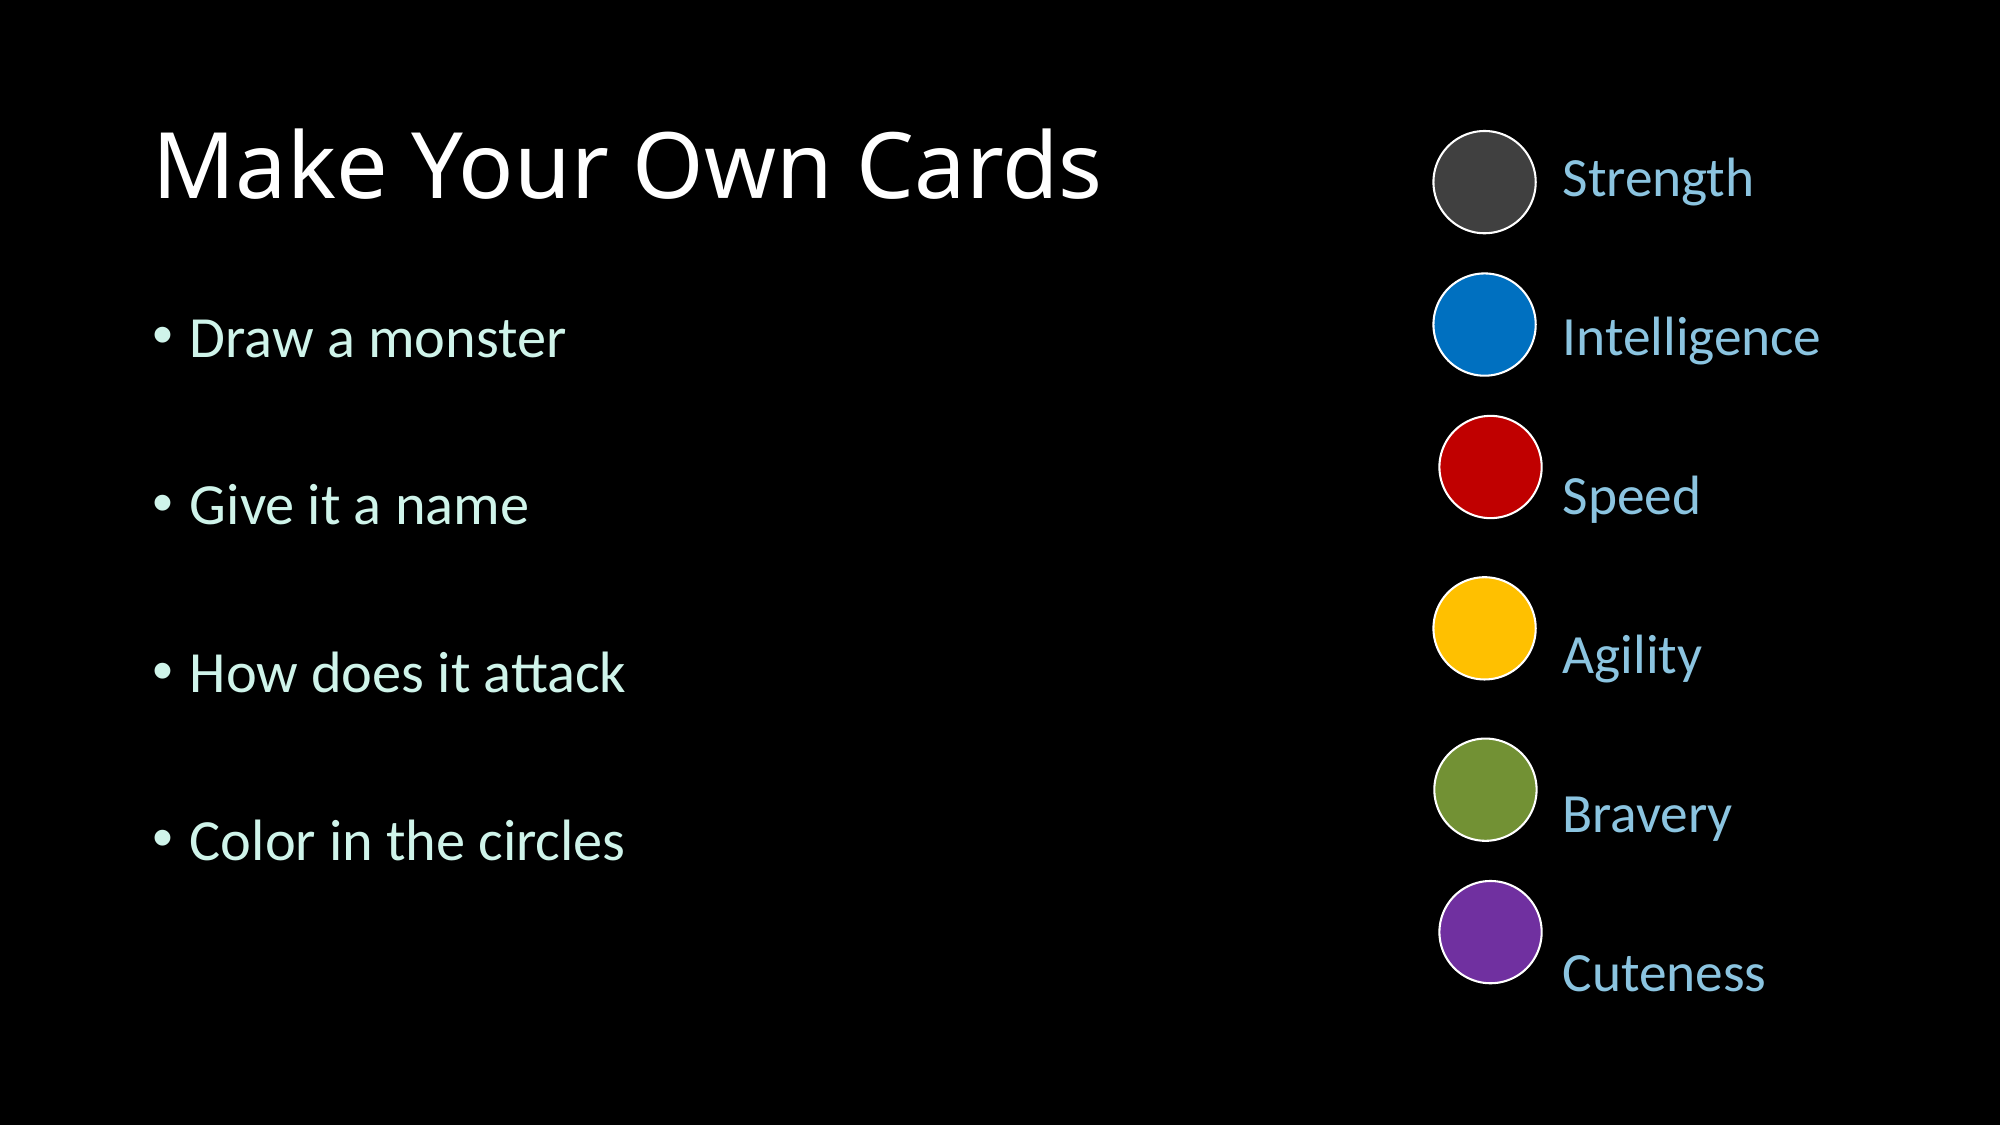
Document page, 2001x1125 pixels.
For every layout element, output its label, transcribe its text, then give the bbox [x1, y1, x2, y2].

text_box [1433, 737, 1538, 842]
text_box [1438, 414, 1543, 520]
text_box Strength Intelligence Speed Agility Bravery Cuteness [1547, 141, 2000, 1013]
text_box [1432, 272, 1537, 377]
text_box [1432, 129, 1537, 235]
text_box [1438, 879, 1543, 985]
title Make Your Own Cards [137, 59, 1863, 278]
list Draw a monster Give it a name How does it attack Color in the circles [137, 299, 1863, 1014]
text_box [1432, 576, 1537, 681]
